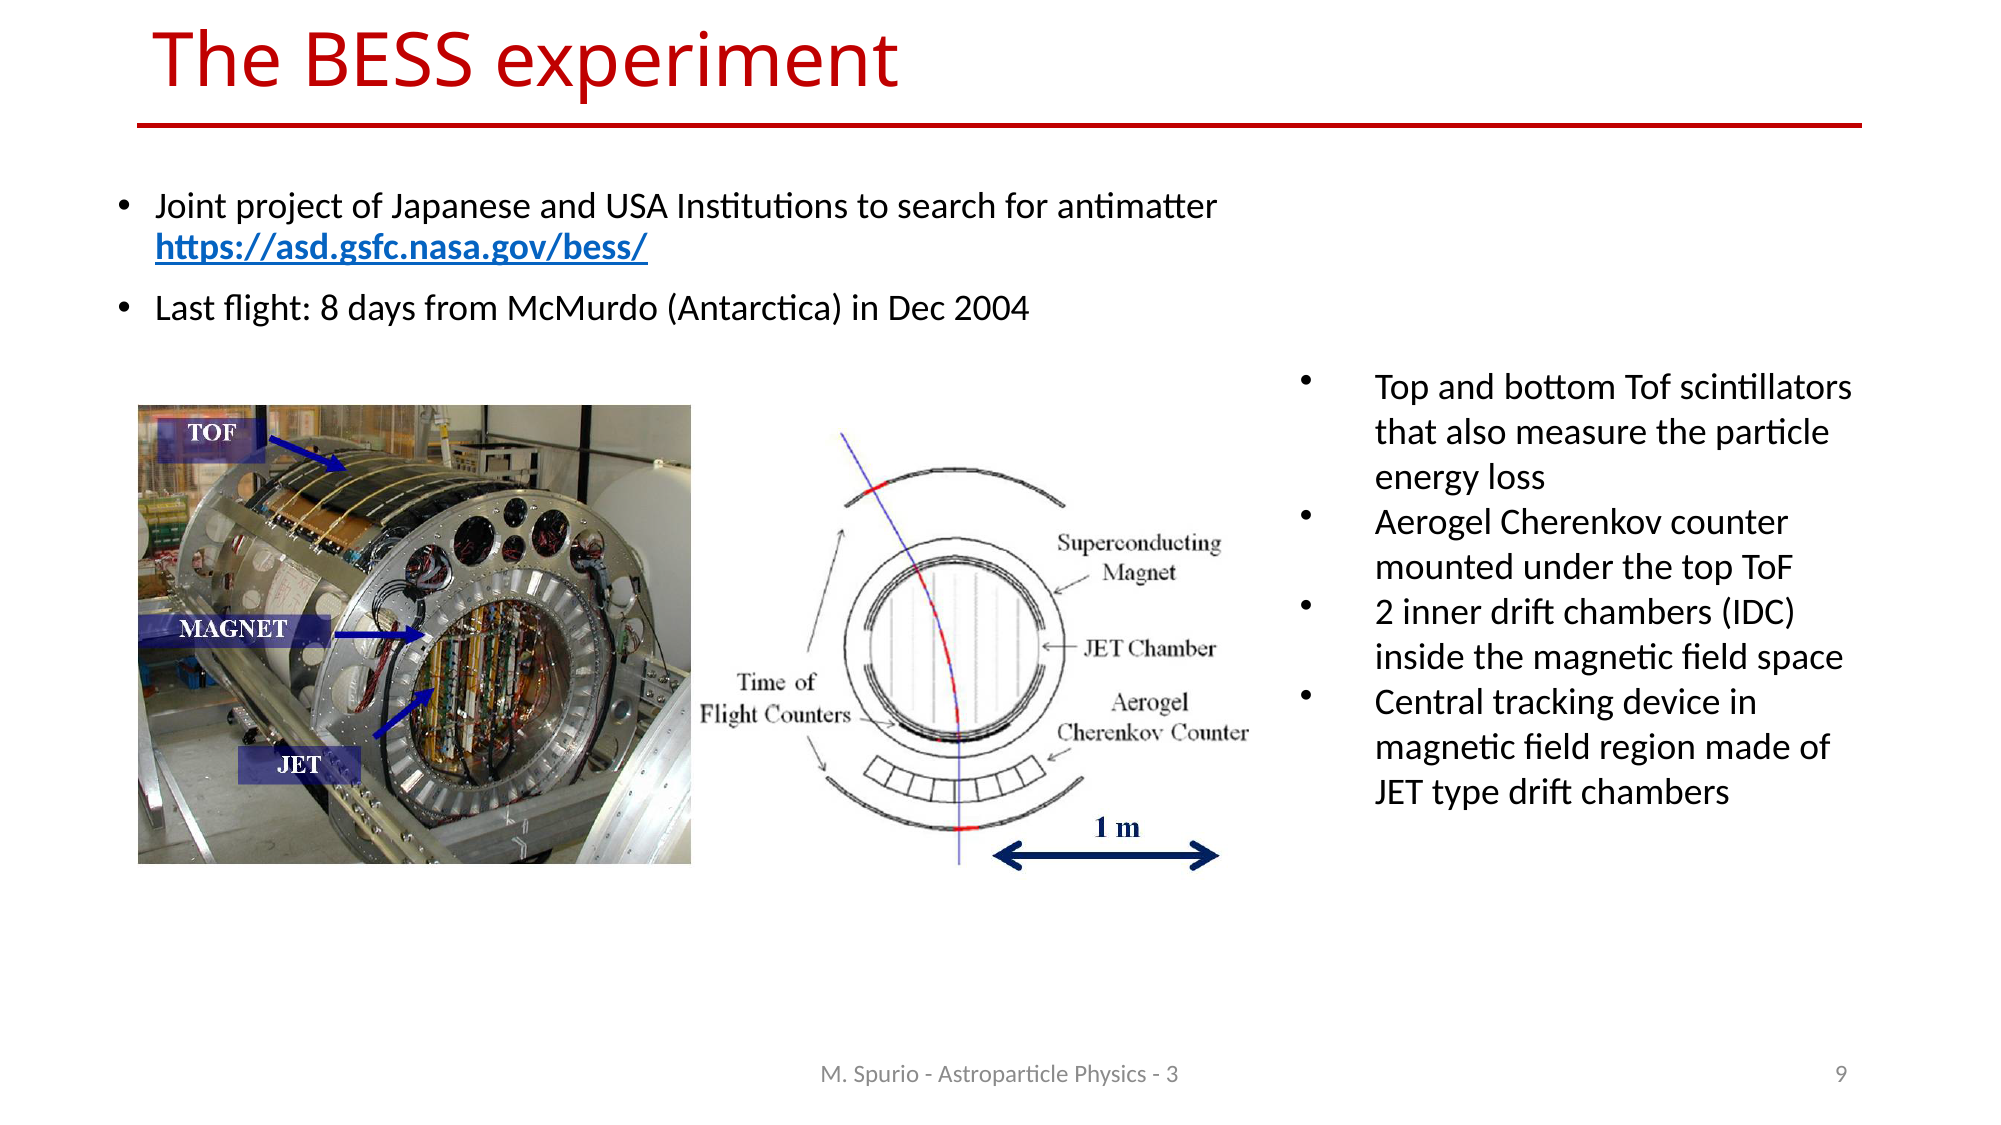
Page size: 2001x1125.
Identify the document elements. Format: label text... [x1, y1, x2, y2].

title The BESS experiment [137, 0, 1863, 124]
text_box Joint project of Japanese and USA Institutions to search for antimatter https://asd.gsfc.nasa.gov/bess/ Last flight: 8 days from McMurdo (Antarctica) in Dec 2004 [102, 179, 1678, 480]
text_box Top and bottom Tof scintillators that also measure the particle energy loss Aerogel Cherenkov counter mounted under the top ToF 2 inner drift chambers (IDC) inside the magnetic field space Central tracking device in magnetic field region made of JET type drift chambers [1285, 354, 1898, 820]
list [137, 400, 1250, 885]
footer M. Spurio - Astroparticle Physics - 3 [662, 1042, 1338, 1103]
slide_number 9 [1412, 1042, 1863, 1103]
